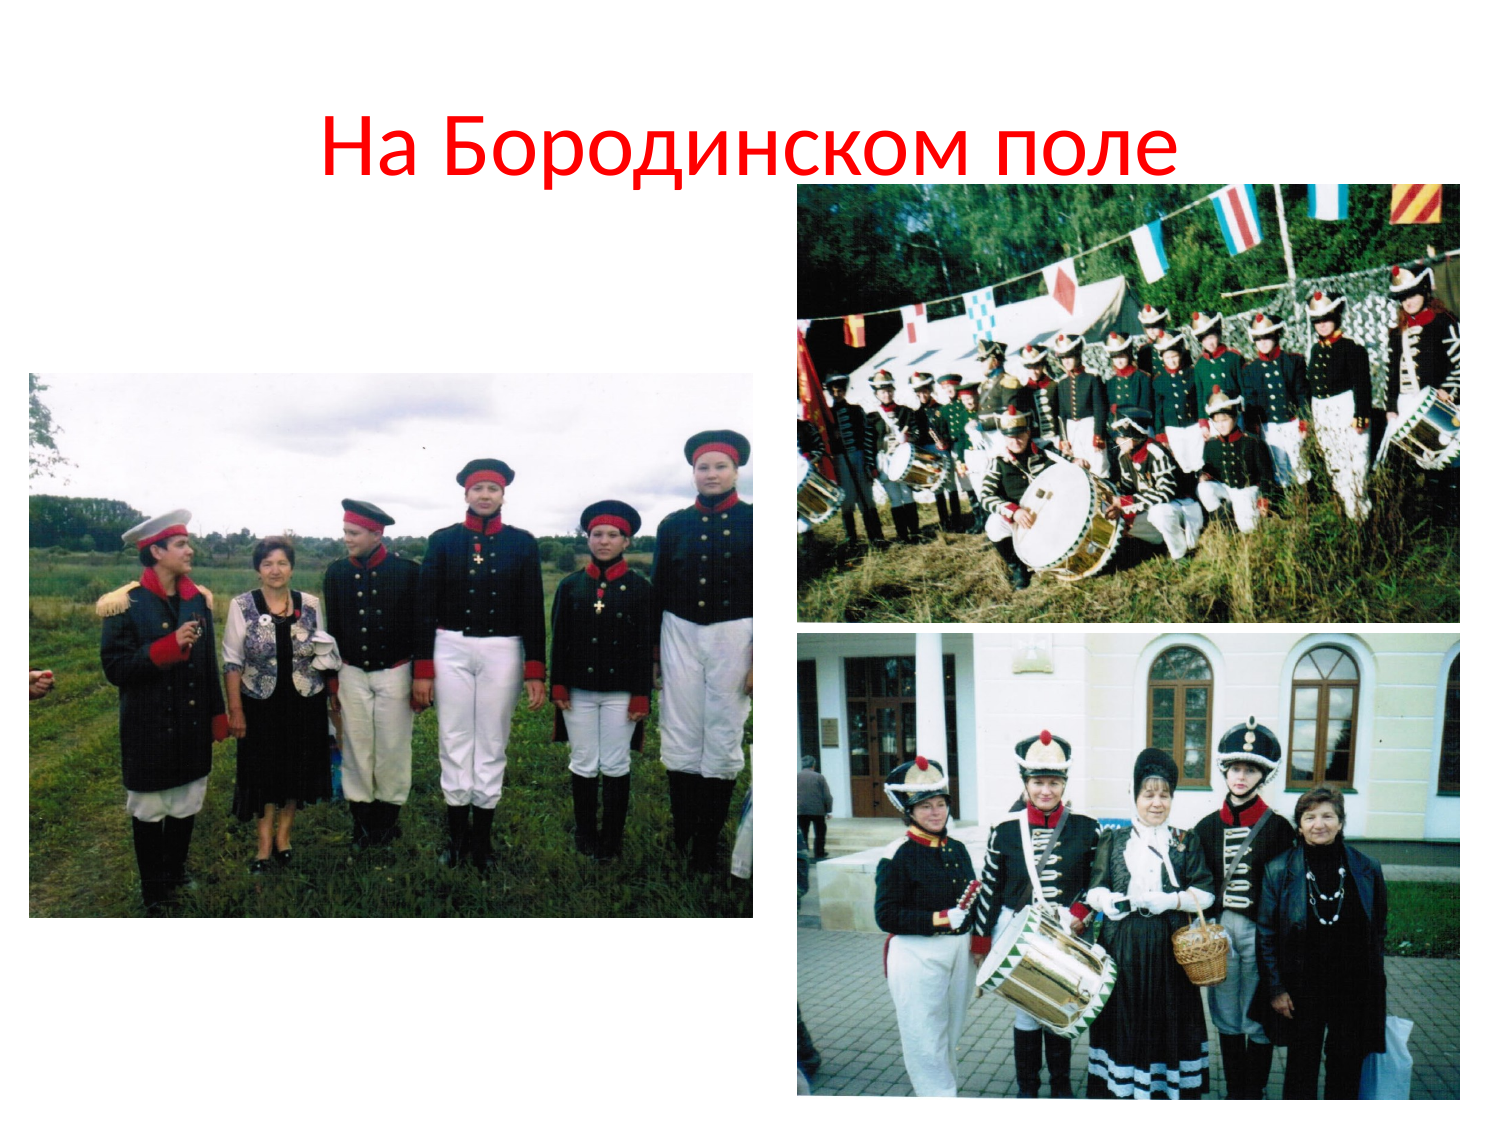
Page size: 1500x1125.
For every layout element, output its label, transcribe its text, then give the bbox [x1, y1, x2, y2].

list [796, 633, 1460, 1101]
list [796, 184, 1460, 623]
picture [29, 373, 753, 919]
title На Бородинском поле [75, 45, 1425, 233]
